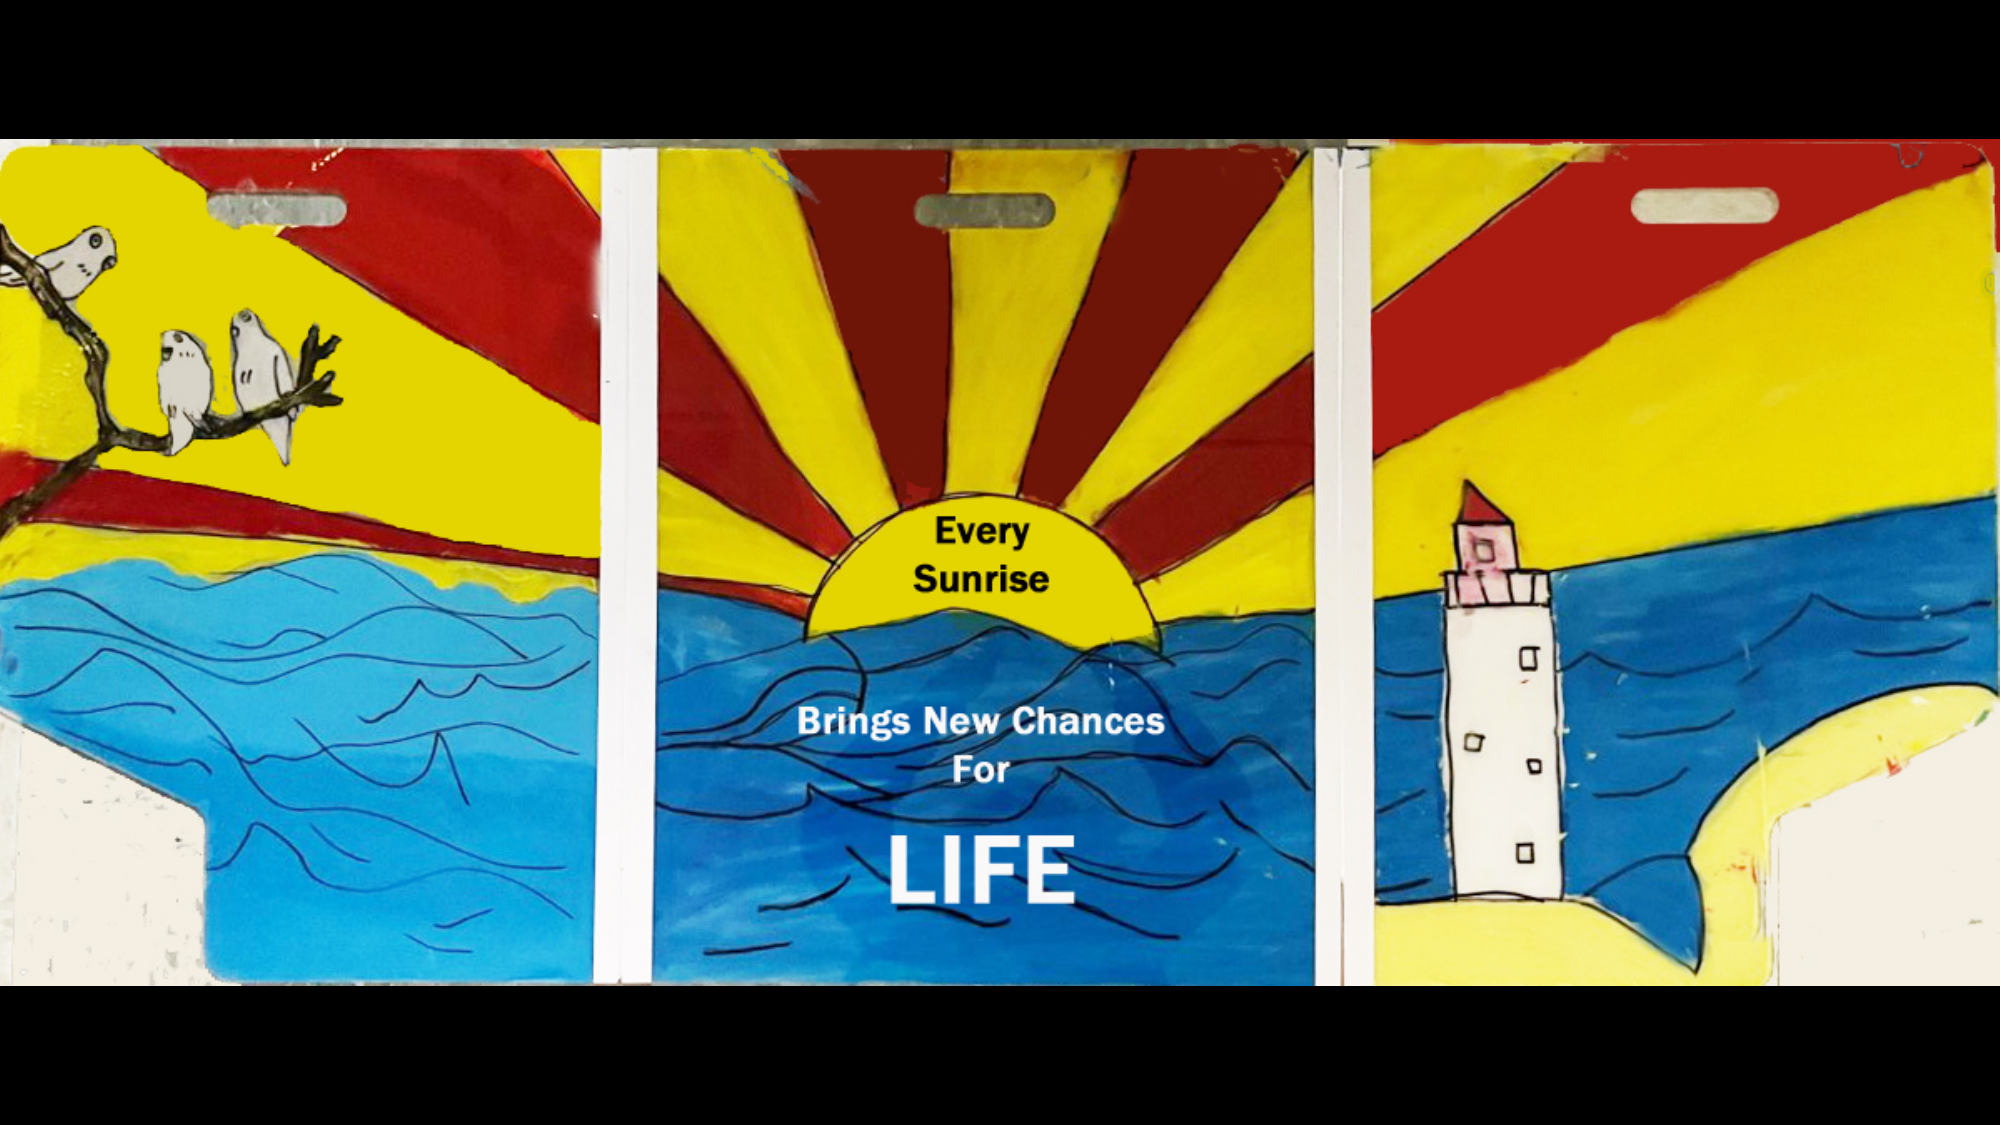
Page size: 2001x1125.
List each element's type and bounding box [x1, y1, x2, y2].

picture [0, 139, 2000, 986]
